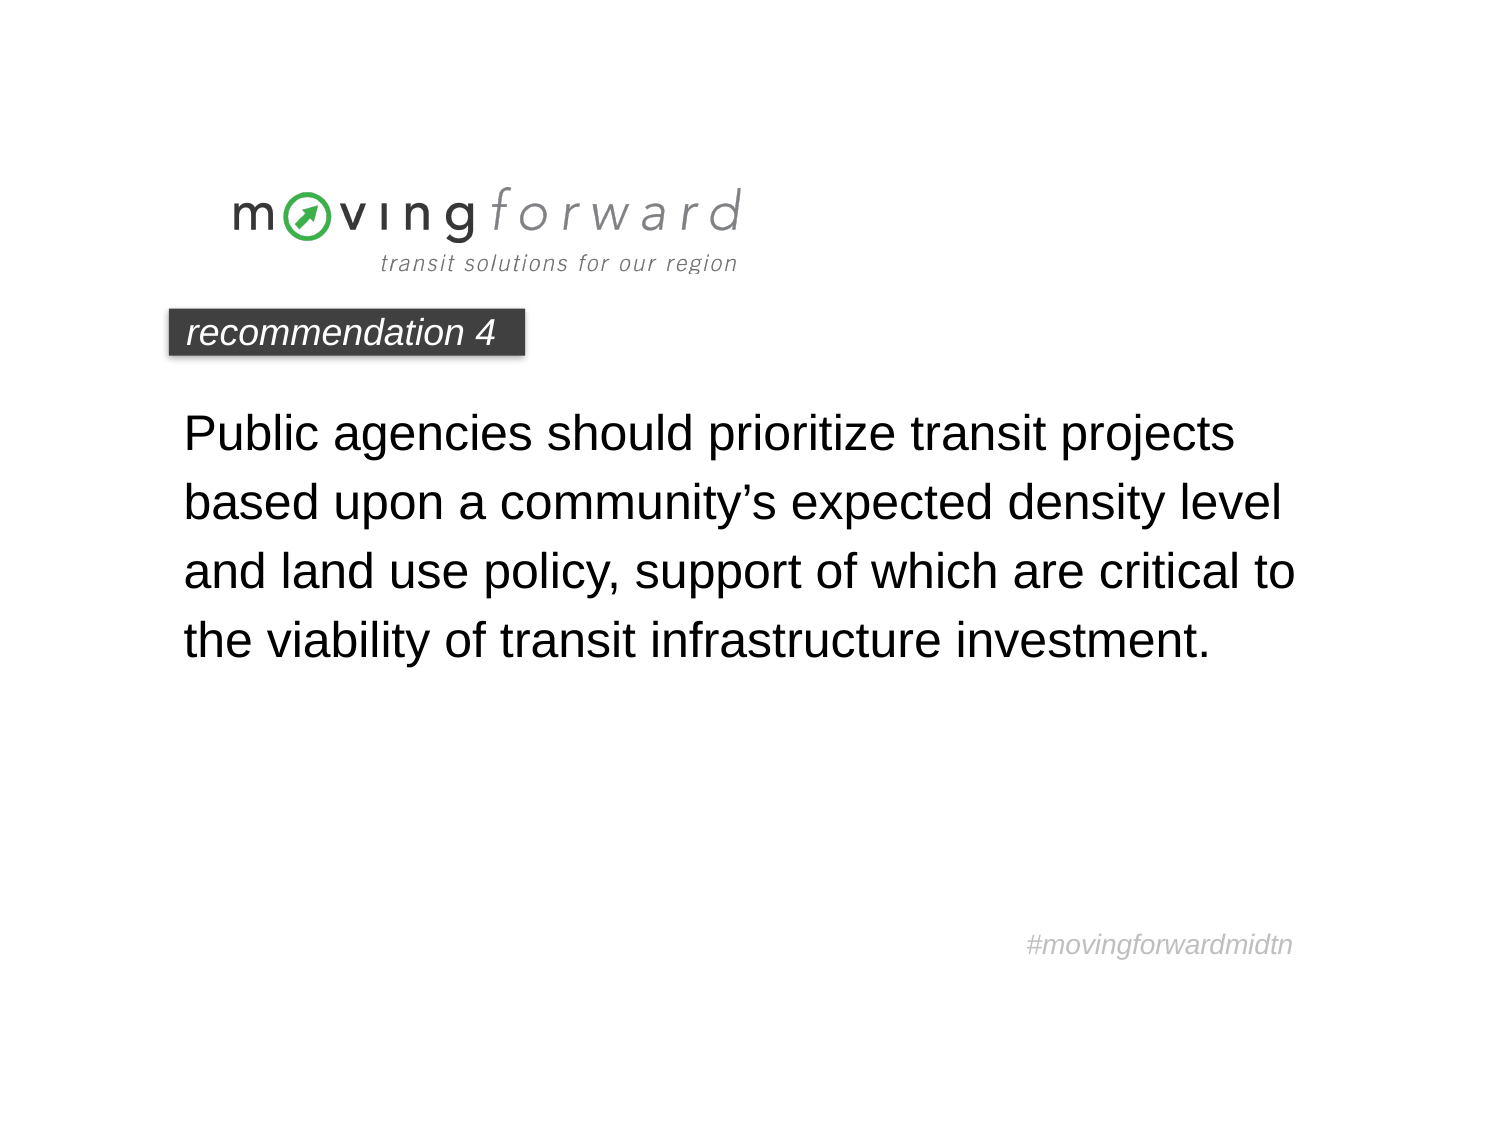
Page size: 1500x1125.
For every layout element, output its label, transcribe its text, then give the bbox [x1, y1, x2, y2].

picture [234, 187, 741, 274]
text_box Public agencies should prioritize transit projects based upon a community’s expected density level and land use policy, support of which are critical to the viability of transit infrastructure investment. [168, 384, 1335, 675]
text_box recommendation 4 [171, 300, 525, 361]
text_box #movingforwardmidtn [886, 918, 1309, 968]
